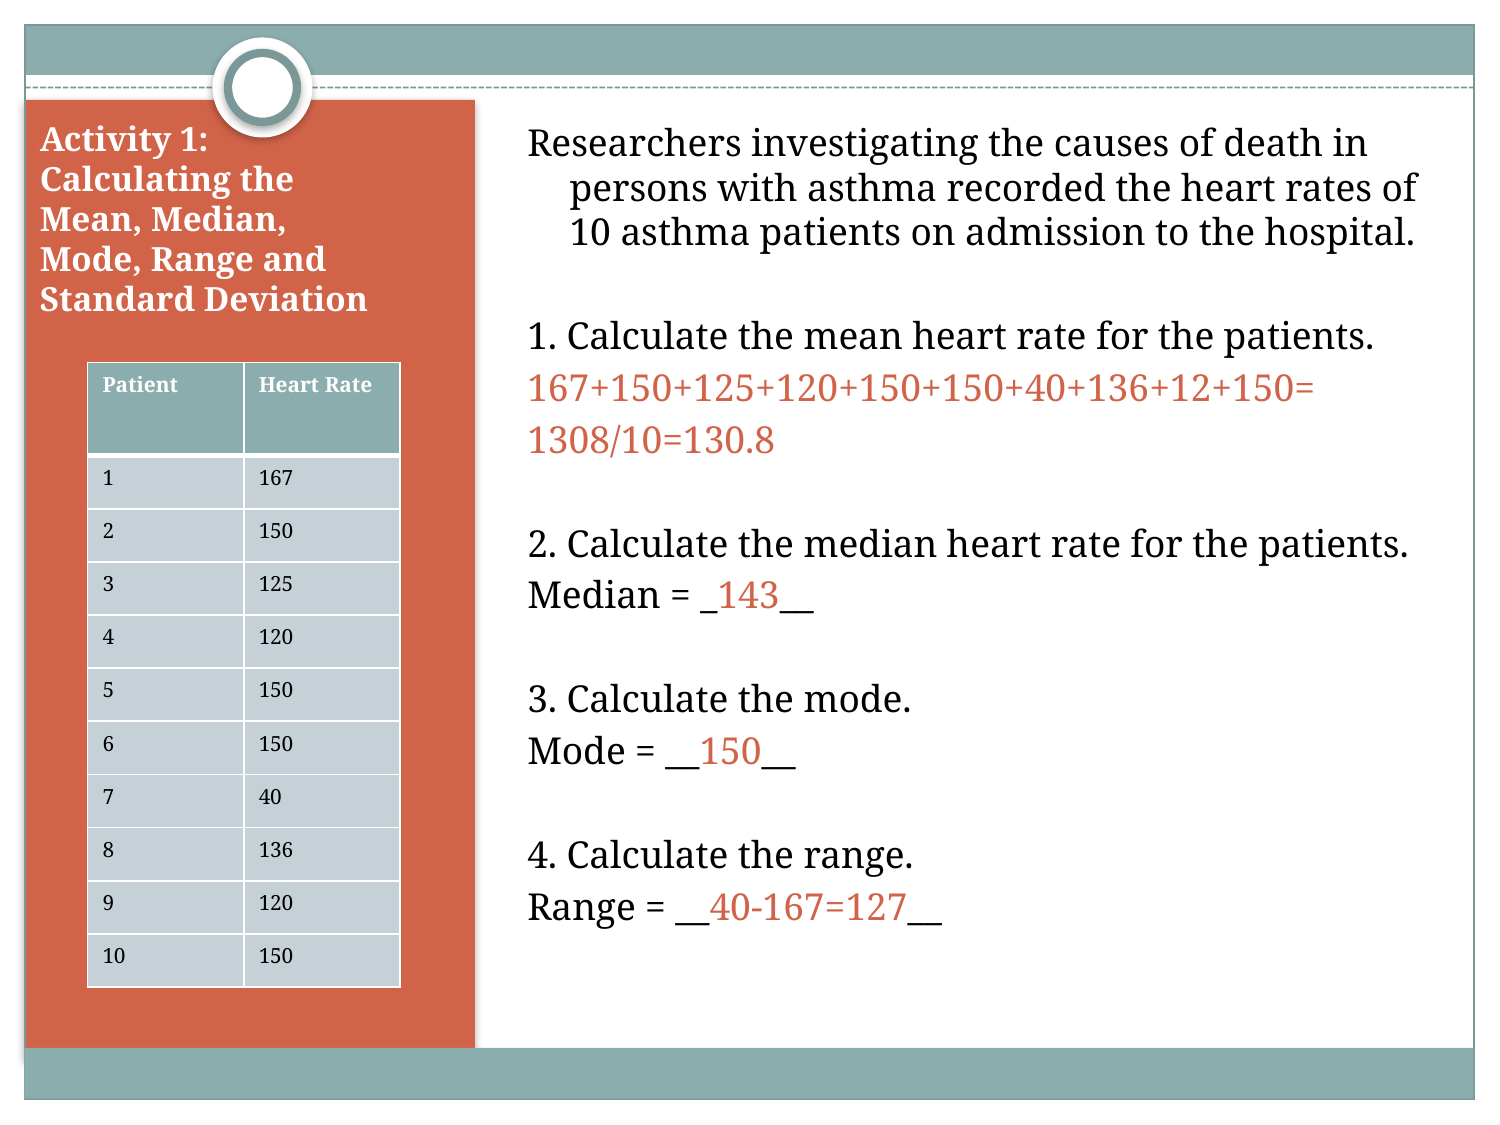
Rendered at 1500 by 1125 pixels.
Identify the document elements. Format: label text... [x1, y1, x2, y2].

table_cell 167 [245, 458, 399, 508]
table_cell 4 [88, 616, 243, 667]
table_cell 9 [88, 882, 243, 933]
table_cell 10 [88, 935, 243, 986]
table_cell 120 [245, 616, 399, 667]
table_cell 136 [245, 828, 399, 880]
table_cell 7 [88, 775, 243, 827]
table_cell 125 [245, 563, 399, 614]
table_cell 5 [88, 669, 243, 720]
table_cell 120 [245, 882, 399, 933]
table_cell 8 [88, 828, 243, 880]
table_cell 6 [88, 722, 243, 774]
table_cell 40 [245, 775, 399, 827]
list Researchers investigating the causes of death in persons with asthma recorded the heart rates of 10 asthma patients on admission to the hospital. 1. Calculate the mean heart rate for the patients. 167+150+125+120+150+150+40+136+12+150= 1308/10=130.8 2. Calculate the median heart rate for the patients. Median = _143__ 3. Calculate the mode. Mode = __150__ 4. Calculate the range. Range = __40-167=127__ [512, 112, 1438, 1000]
title Activity 1: Calculating the Mean, Median, Mode, Range and Standard Deviation [24, 162, 413, 325]
table_header Patient [88, 363, 243, 453]
table_cell 1 [88, 458, 243, 508]
table_cell 150 [245, 722, 399, 774]
table_cell 150 [245, 935, 399, 986]
table_cell 150 [245, 669, 399, 720]
table_header Heart Rate [245, 363, 399, 453]
table_cell 2 [88, 510, 243, 561]
table_cell 3 [88, 563, 243, 614]
table_cell 150 [245, 510, 399, 561]
